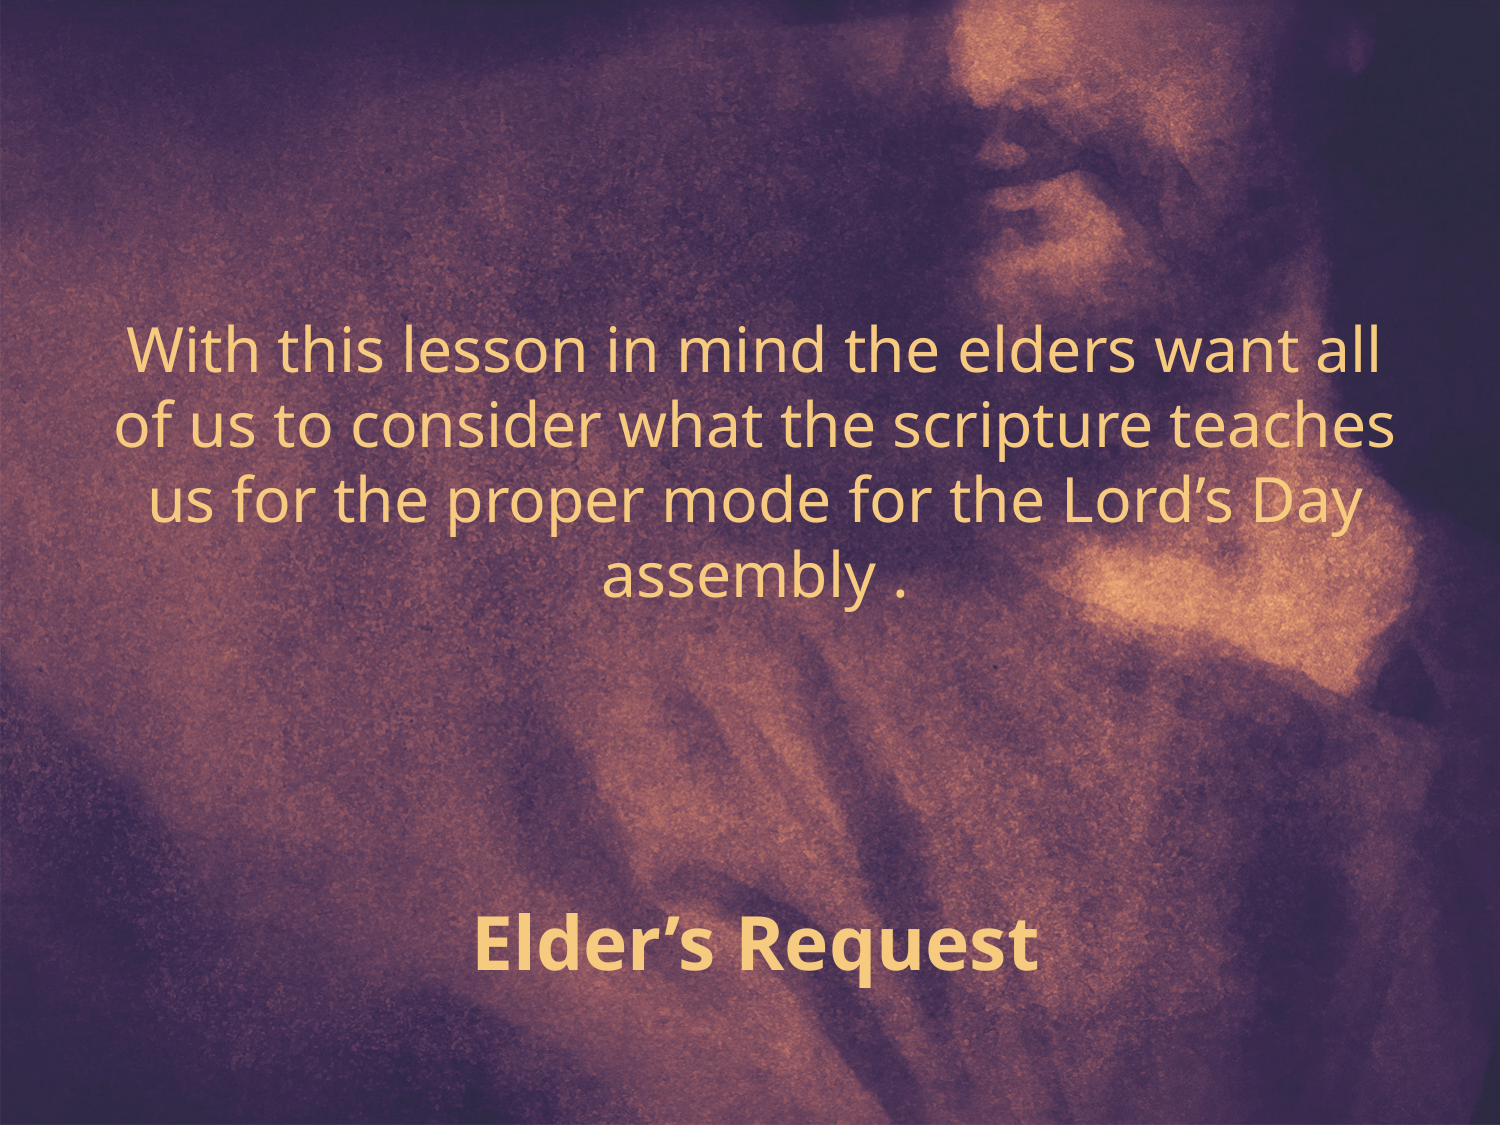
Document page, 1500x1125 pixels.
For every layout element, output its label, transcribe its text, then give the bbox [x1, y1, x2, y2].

picture [0, 0, 1500, 1125]
list With this lesson in mind the elders want all of us to consider what the scripture teaches us for the proper mode for the Lord’s Day assembly . [86, 92, 1425, 829]
list Elder’s Request [86, 879, 1425, 1042]
